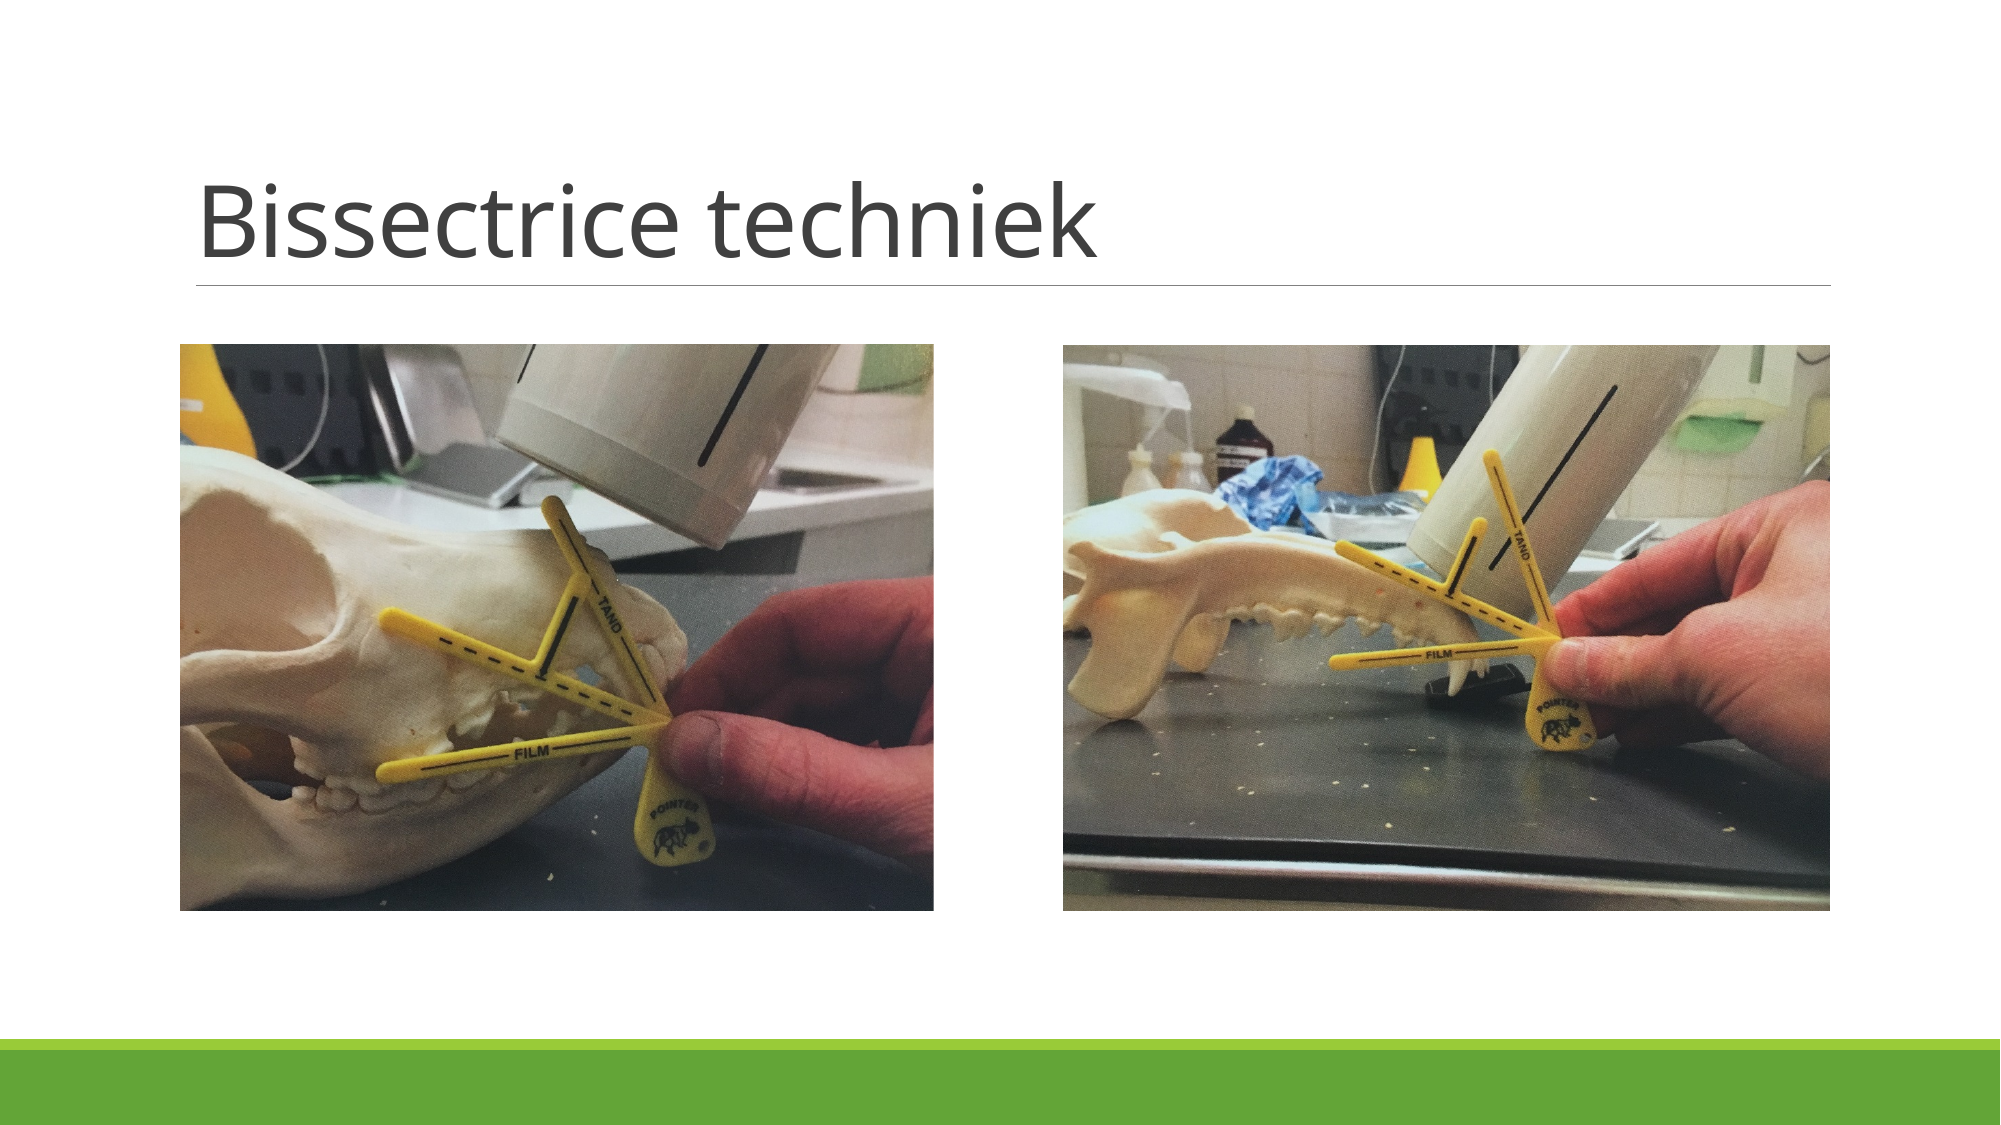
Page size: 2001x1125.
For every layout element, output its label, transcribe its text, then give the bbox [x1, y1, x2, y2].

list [179, 343, 935, 911]
title Bissectrice techniek [180, 47, 1830, 285]
picture [1062, 344, 1831, 911]
